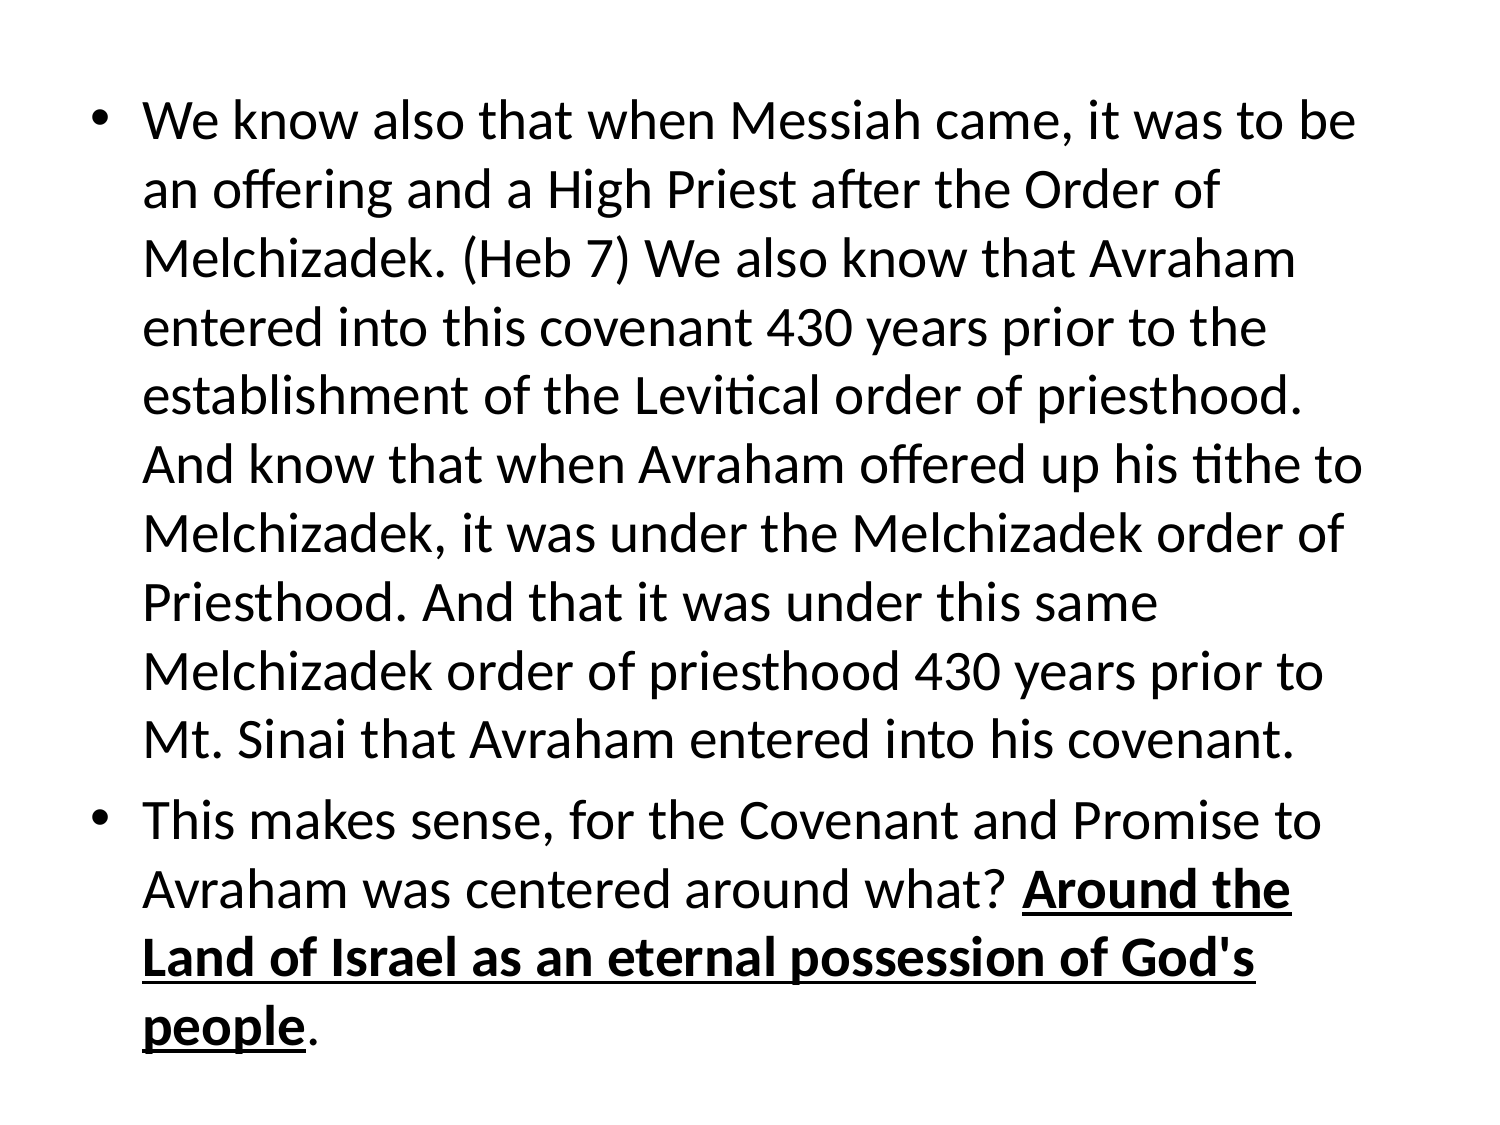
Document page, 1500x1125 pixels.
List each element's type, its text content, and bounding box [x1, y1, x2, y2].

list We know also that when Messiah came, it was to be an offering and a High Priest after the Order of Melchizadek. (Heb 7) We also know that Avraham entered into this covenant 430 years prior to the establishment of the Levitical order of priesthood. And know that when Avraham offered up his tithe to Melchizadek, it was under the Melchizadek order of Priesthood. And that it was under this same Melchizadek order of priesthood 430 years prior to Mt. Sinai that Avraham entered into his covenant. This makes sense, for the Covenant and Promise to Avraham was centered around what? Around the Land of Israel as an eternal possession of God's people. [75, 75, 1425, 1075]
